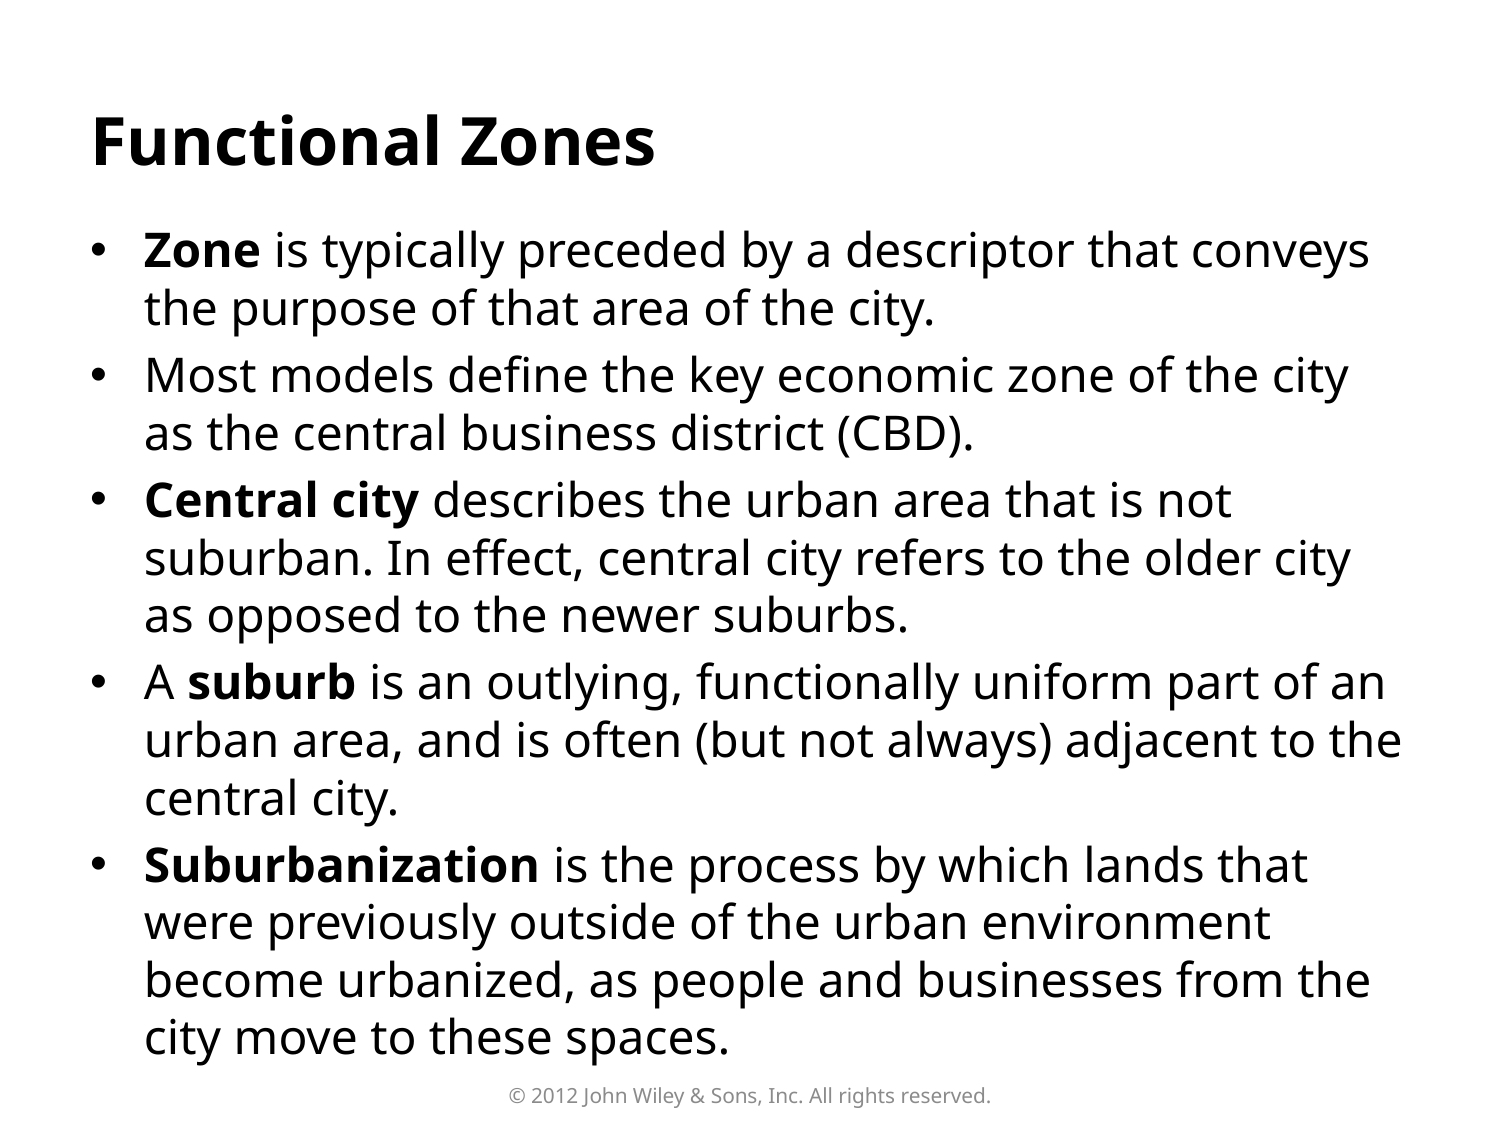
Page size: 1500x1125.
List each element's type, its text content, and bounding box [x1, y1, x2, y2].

list Zone is typically preceded by a descriptor that conveys the purpose of that area of the city. Most models define the key economic zone of the city as the central business district (CBD). Central city describes the urban area that is not suburban. In effect, central city refers to the older city as opposed to the newer suburbs. A suburb is an outlying, functionally uniform part of an urban area, and is often (but not always) adjacent to the central city. Suburbanization is the process by which lands that were previously outside of the urban environment become urbanized, as people and businesses from the city move to these spaces. [74, 212, 1426, 1076]
footer © 2012 John Wiley & Sons, Inc. All rights reserved. [387, 1065, 1113, 1125]
title Functional Zones [74, 44, 1426, 212]
